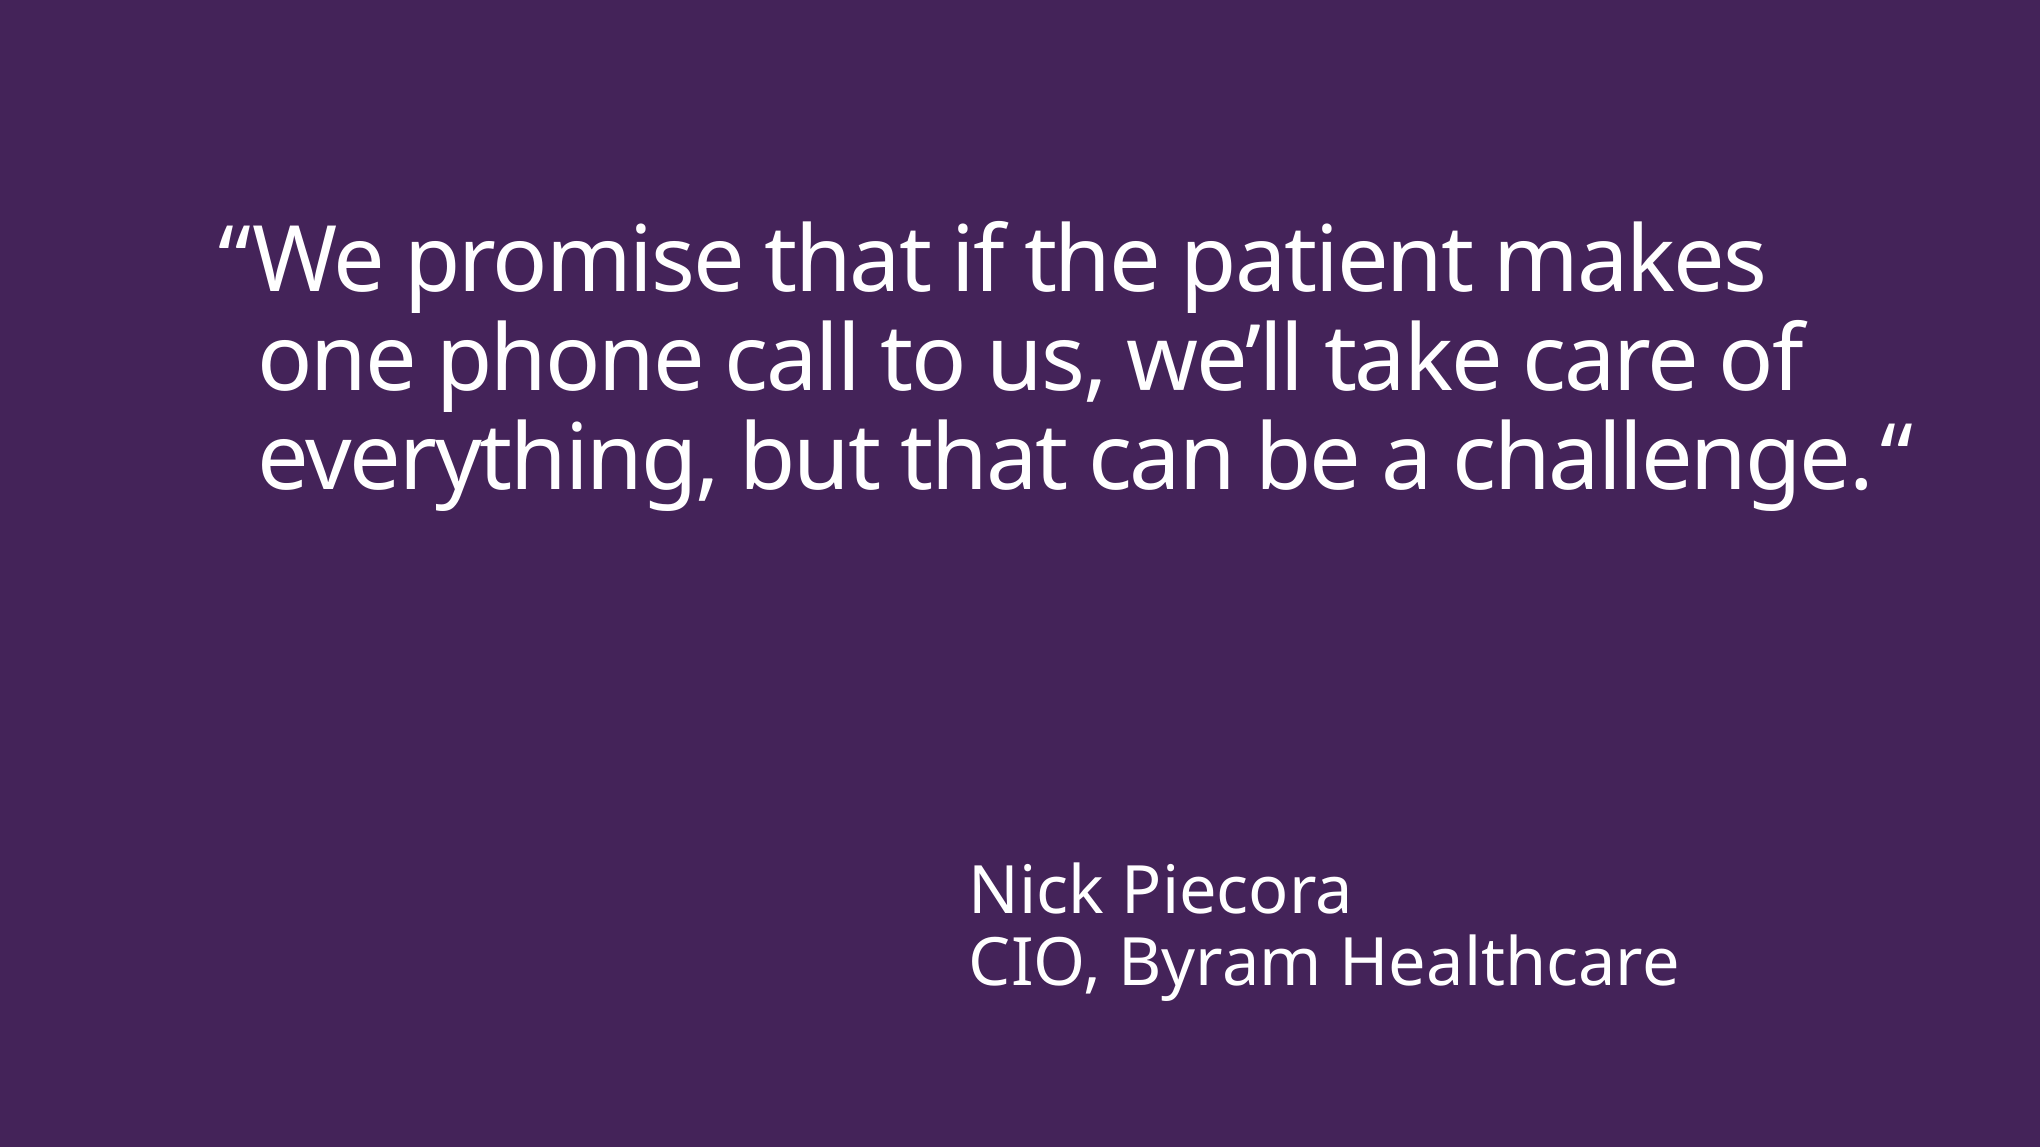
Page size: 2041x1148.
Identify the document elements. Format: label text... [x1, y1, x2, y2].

list Nick Piecora CIO, Byram Healthcare [945, 840, 1846, 1017]
title “We promise that if the patient makes one phone call to us, we’ll take care of everything, but that can be a challenge. “ [195, 197, 1966, 348]
